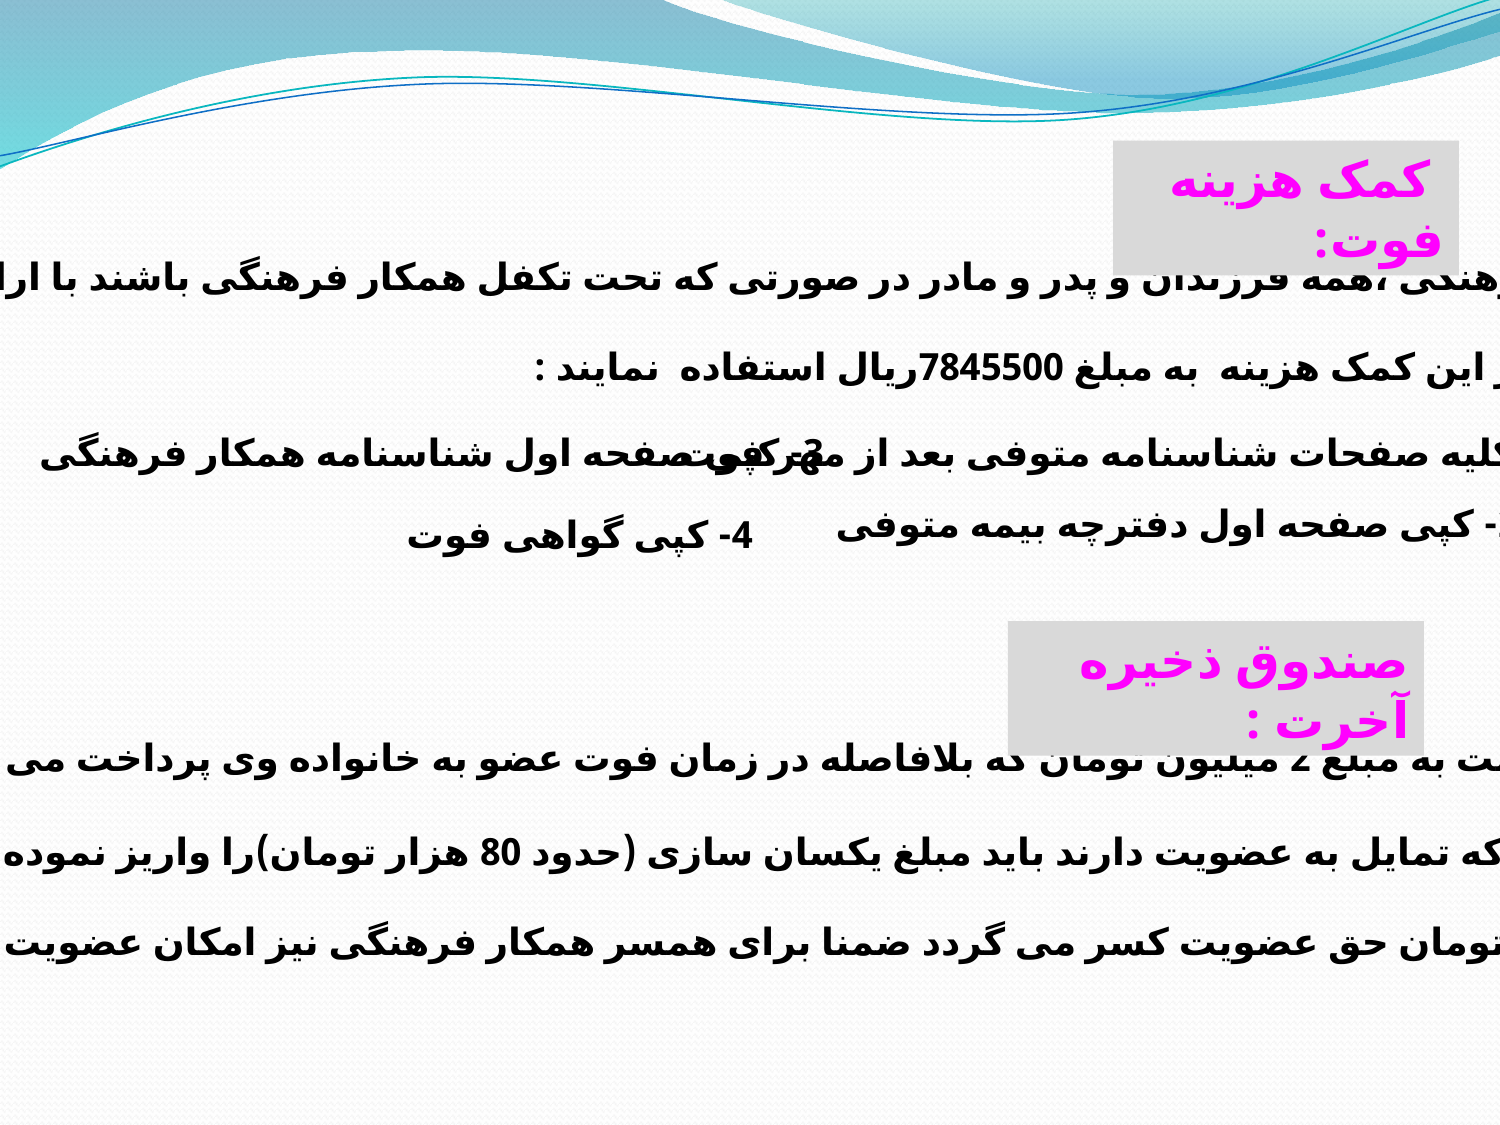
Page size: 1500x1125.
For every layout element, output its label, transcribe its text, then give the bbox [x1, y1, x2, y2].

text_box 3- کپی صفحه اول شناسنامه همکار فرهنگی [14, 421, 839, 482]
text_box 1- کلیه صفحات شناسنامه متوفی بعد از مهر فوت [839, 421, 1500, 482]
text_box کمکی است به مبلغ 2 میلیون تومان که بلافاصله در زمان فوت عضو به خانواده وی پرداخت می شود . [0, 726, 1500, 787]
text_box 2- کپی صفحه اول دفترچه بیمه متوفی [811, 492, 1500, 552]
text_box صندوق ذخیره آخرت : [1007, 621, 1424, 756]
text_box همکاران فرهنگی ،همه فرزندان و پدر و مادر در صورتی که تحت تکفل همکار فرهنگی باشند با ارائه مدارک زیر می توانند از این کمک هزینه به مبلغ 7845500ریال استفاده نمایند : [0, 246, 1500, 396]
text_box کمک هزینه فوت: [1113, 140, 1459, 276]
text_box همکارانی که تمایل به عضویت دارند باید مبلغ یکسان سازی (حدود 80 هزار تومان)را واریز نموده و ماهیانه مبلغ 1200 تومان حق عضویت کسر می گردد ضمنا برای همسر همکار فرهنگی نیز امکان عضویت وجود دارد [0, 820, 1500, 970]
text_box 4- کپی گواهی فوت [381, 503, 768, 564]
